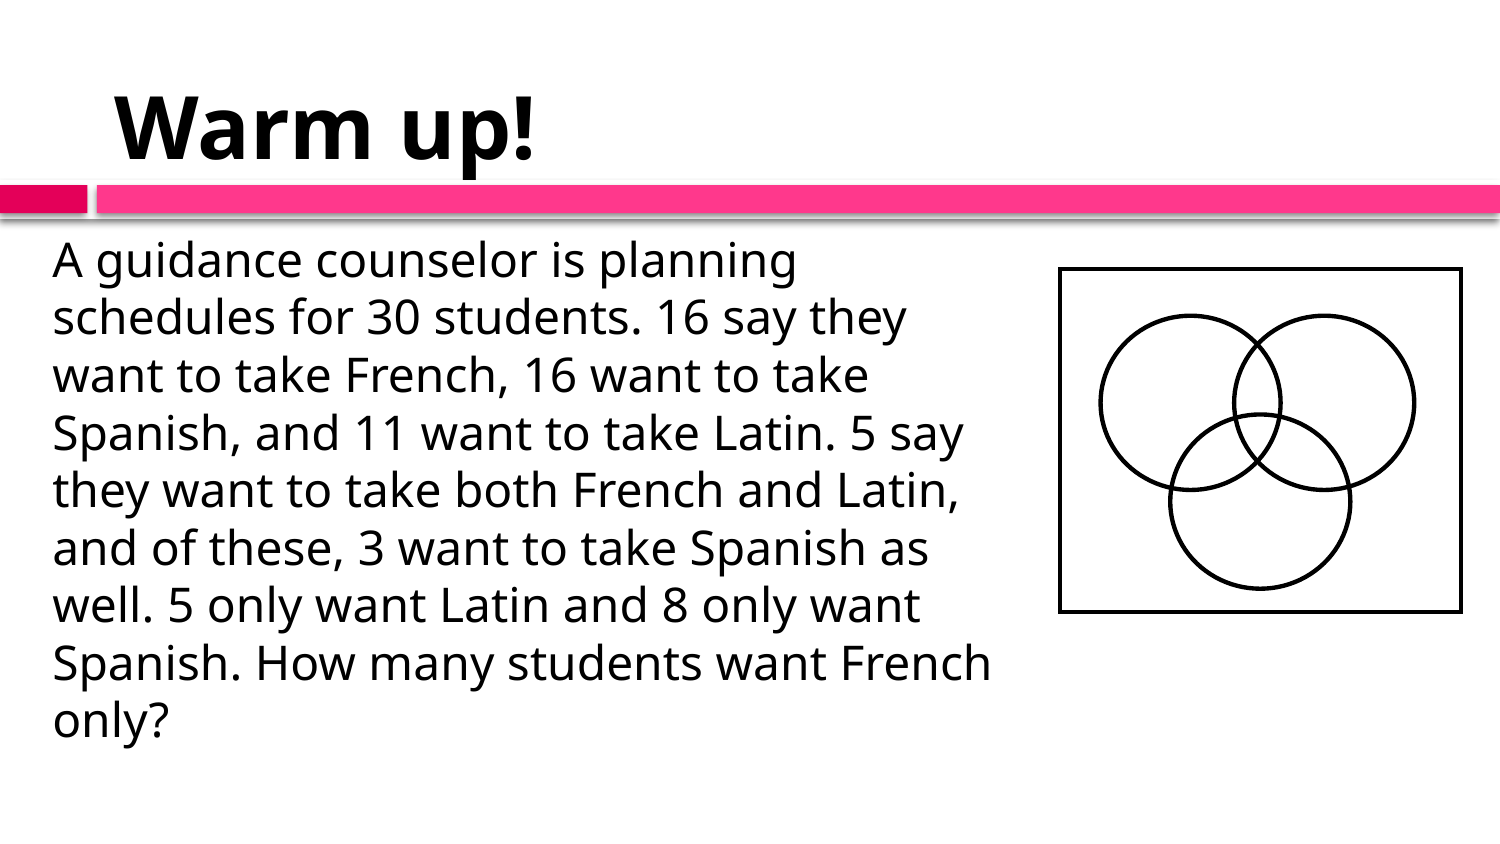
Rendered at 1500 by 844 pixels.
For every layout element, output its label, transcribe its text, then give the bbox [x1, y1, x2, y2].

picture [1024, 234, 1496, 648]
title Warm up! [99, 19, 1438, 185]
list A guidance counselor is planning schedules for 30 students. 16 say they want to take French, 16 want to take Spanish, and 11 want to take Latin. 5 say they want to take both French and Latin, and of these, 3 want to take Spanish as well. 5 only want Latin and 8 only want Spanish. How many students want French only? [37, 221, 1038, 760]
